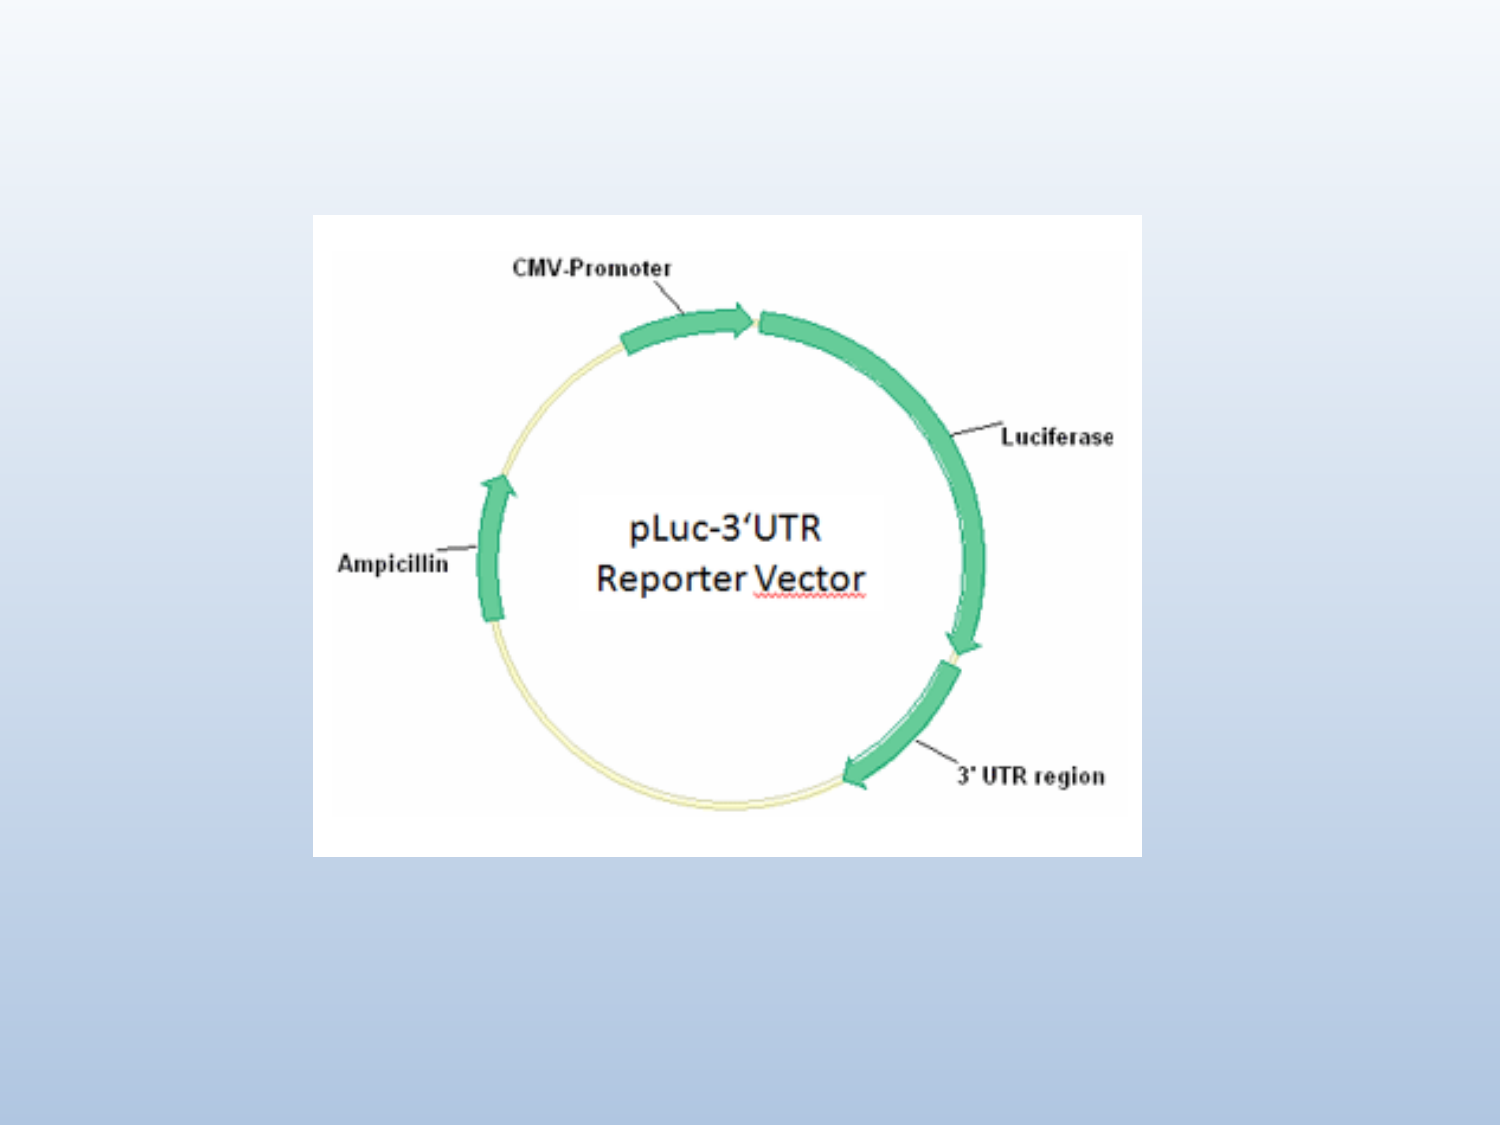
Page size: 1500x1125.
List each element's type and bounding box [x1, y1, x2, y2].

picture [313, 215, 1143, 858]
